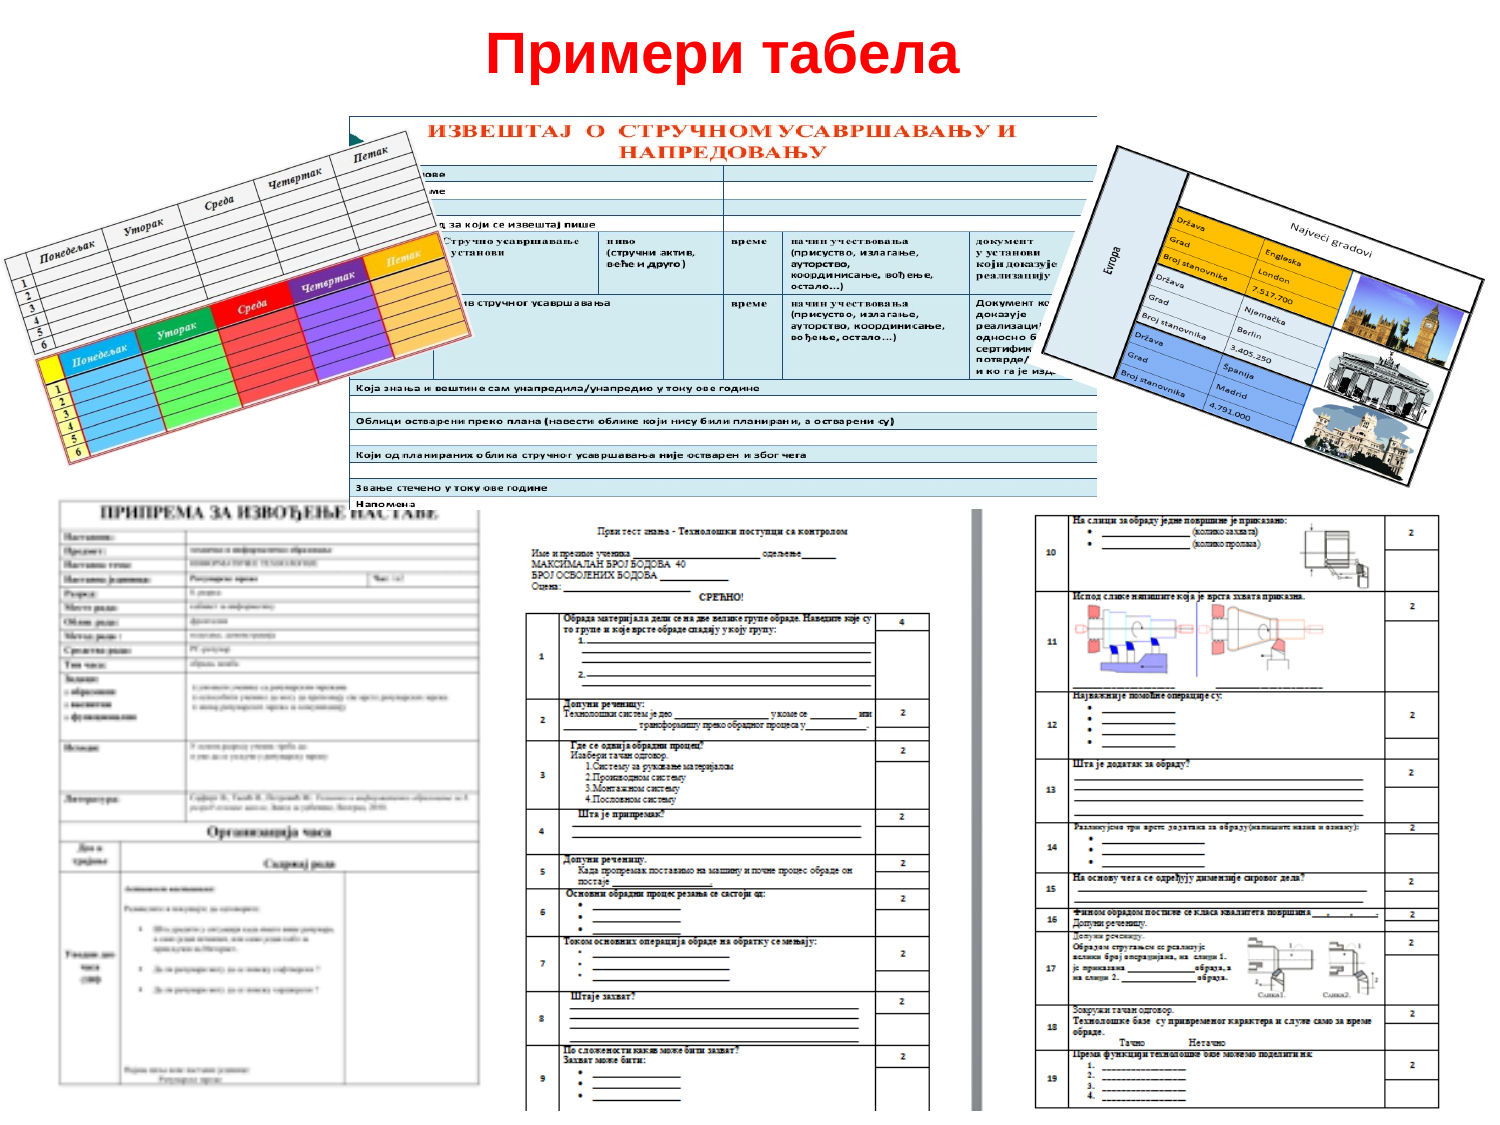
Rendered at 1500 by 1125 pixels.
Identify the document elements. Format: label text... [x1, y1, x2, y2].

picture [1, 116, 1495, 1111]
title Примери табела [24, 0, 1422, 126]
